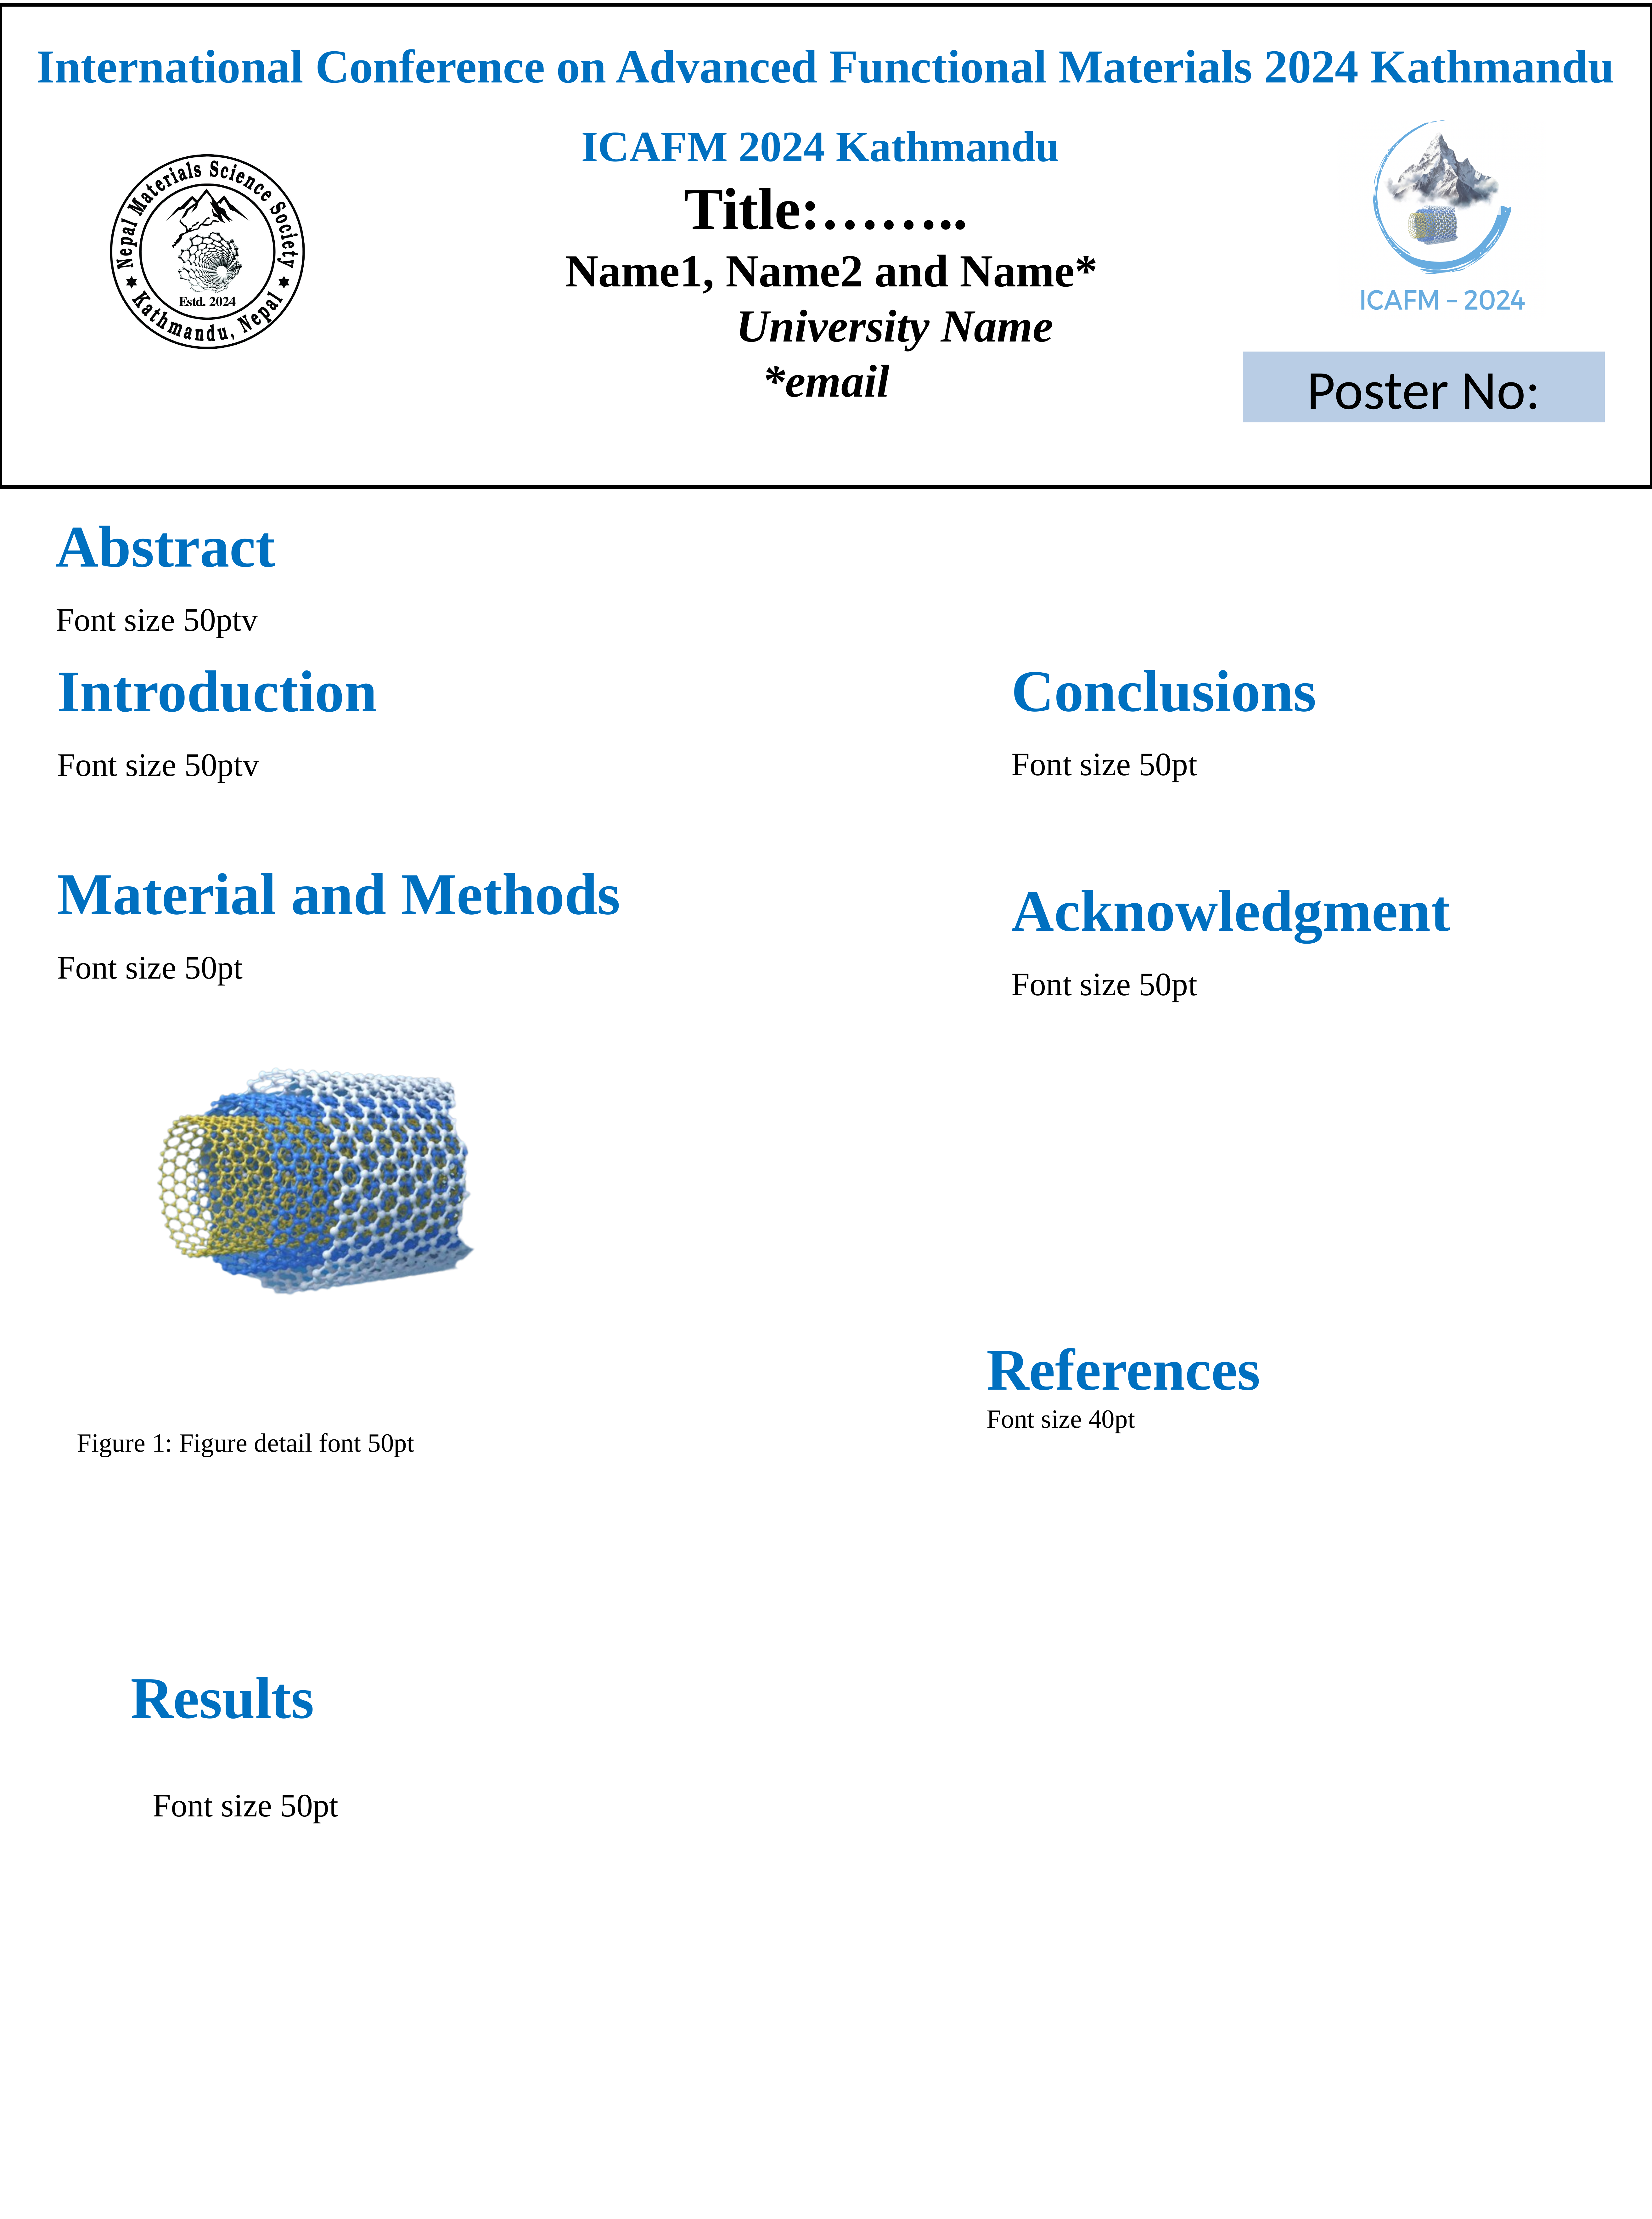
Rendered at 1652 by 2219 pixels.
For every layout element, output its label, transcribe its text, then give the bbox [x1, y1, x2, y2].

text_box Font size 50pt [148, 1762, 344, 1826]
text_box References Font size 40pt [982, 1293, 1652, 1478]
picture [1337, 113, 1546, 328]
text_box Acknowledgment Font size 50pt [1007, 834, 1605, 1063]
text_box Abstract Font size 50ptv [51, 505, 1605, 640]
text_box International Conference on Advanced Functional Materials 2024 Kathmandu ICAFM 2024 Kathmandu Title:…….. Name1, Name2 and Name* University Name *email [0, 5, 1652, 487]
text_box Poster No: [1243, 351, 1605, 422]
text_box Introduction Font size 50ptv [52, 650, 765, 785]
text_box Results [126, 1621, 838, 1732]
text_box Material and Methods Font size 50pt [52, 817, 765, 1051]
picture [70, 1033, 606, 1334]
picture [106, 149, 308, 352]
text_box Conclusions Font size 50pt [1007, 614, 1600, 844]
text_box Figure 1: Figure detail font 50pt [72, 1423, 419, 1460]
